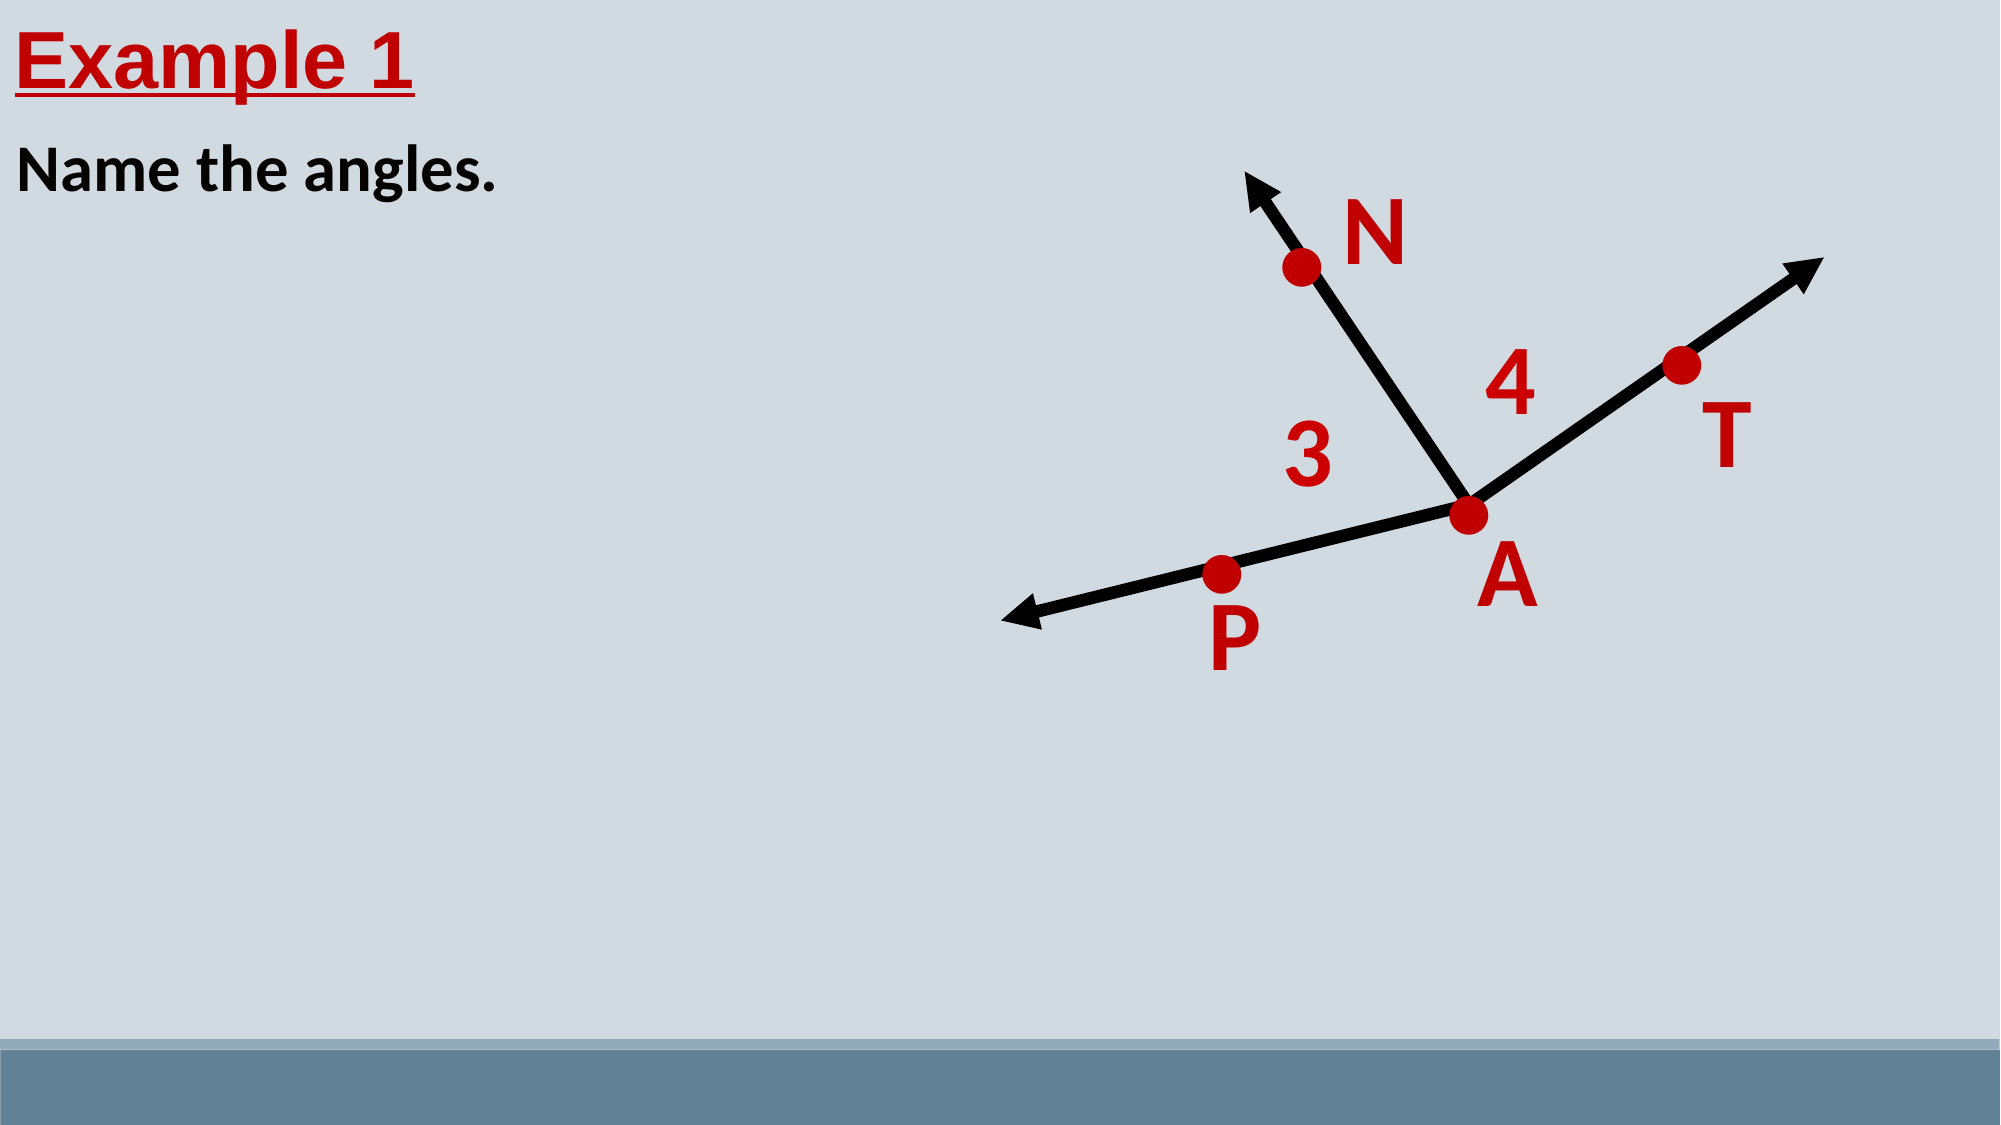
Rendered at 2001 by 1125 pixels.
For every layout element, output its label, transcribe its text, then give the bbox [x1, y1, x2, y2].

text_box • [1560, 292, 1805, 417]
text_box N [1327, 156, 1424, 292]
text_box • [1347, 442, 1592, 567]
text_box P [1193, 626, 1277, 698]
text_box 4 [1470, 306, 1551, 442]
text_box Name the angles. [2, 116, 1109, 212]
text_box • [1100, 501, 1345, 626]
text_box [1774, 257, 1824, 292]
text_box Example 1 [0, 0, 1470, 112]
text_box • [1180, 194, 1425, 320]
text_box A [1462, 567, 1554, 634]
text_box [1244, 171, 1260, 194]
text_box [1000, 595, 1100, 624]
text_box 3 [1268, 379, 1349, 515]
text_box T [1687, 417, 1767, 495]
